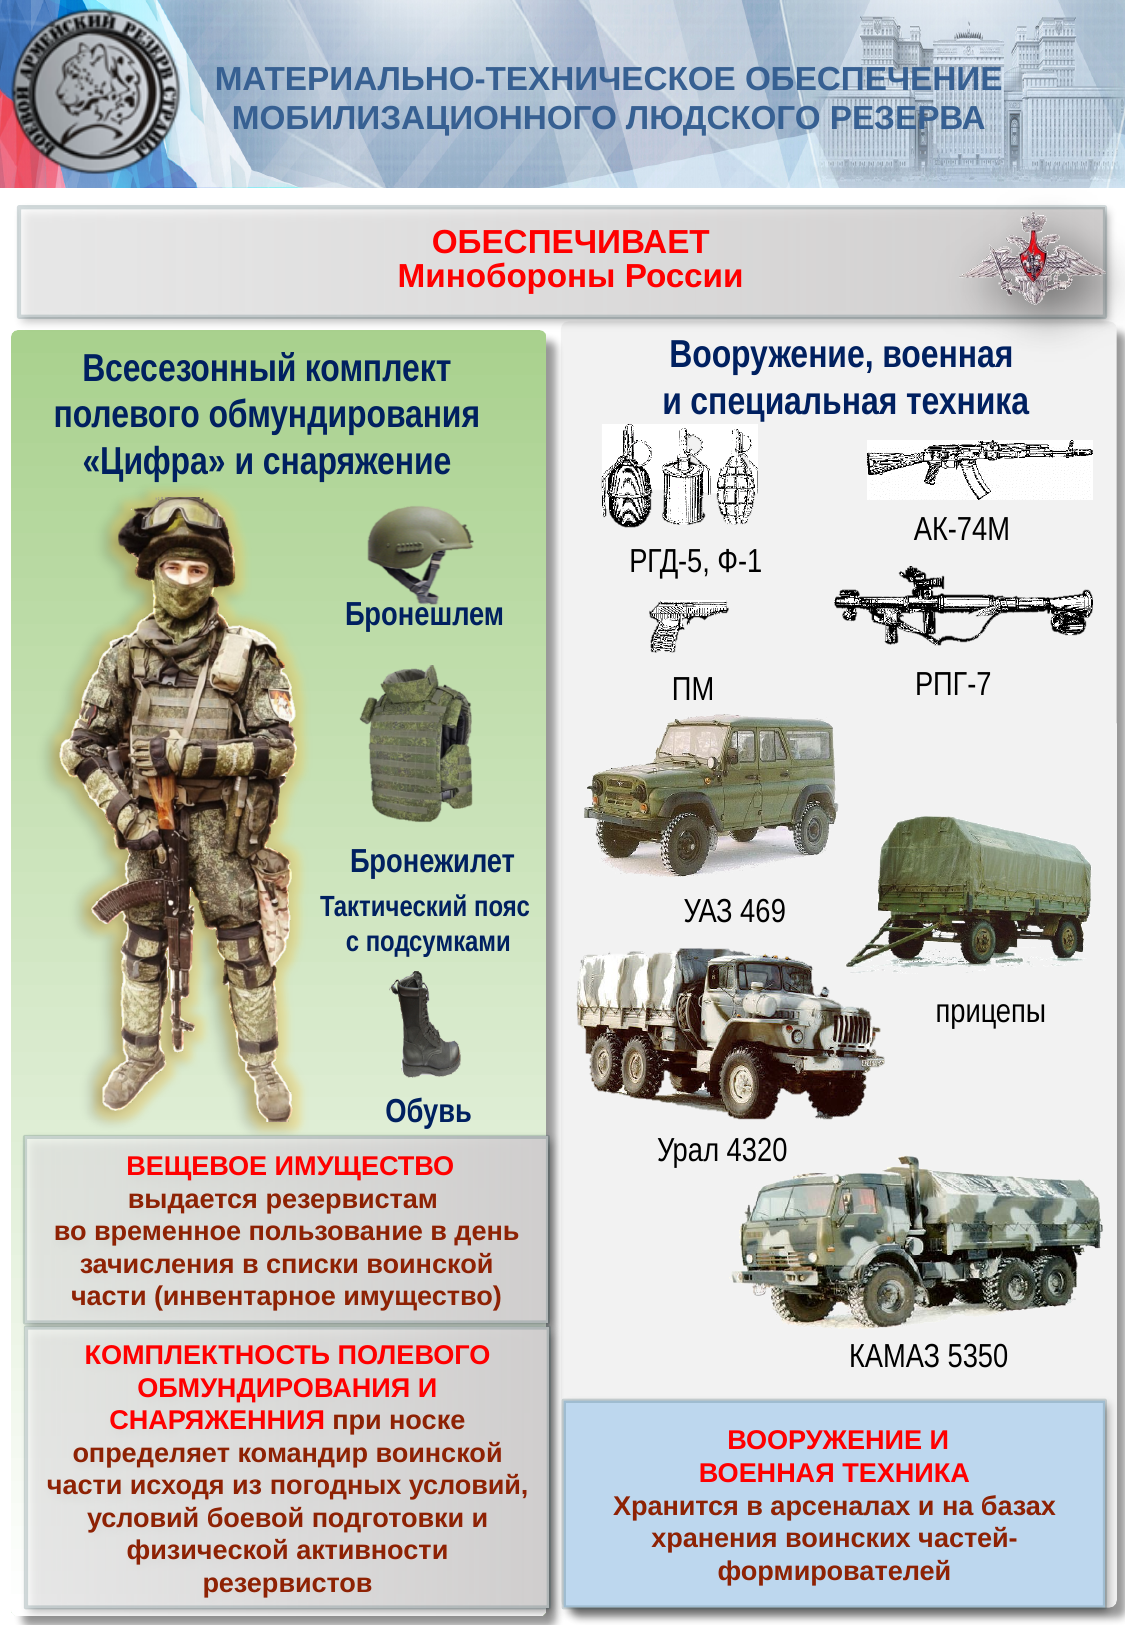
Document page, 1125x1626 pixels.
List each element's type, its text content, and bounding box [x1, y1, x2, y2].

picture [365, 504, 474, 605]
picture [959, 210, 1108, 305]
text_box УАЗ 469 [668, 886, 817, 924]
text_box Тактический пояс с подсумками [298, 879, 596, 965]
text_box ВЕЩЕВОЕ ИМУЩЕСТВО выдается резервистам во временное пользование в день зачисления в списки воинской части (инвентарное имущество) [25, 1136, 548, 1323]
text_box РПГ-7 [900, 654, 1049, 709]
text_box [10, 329, 548, 879]
text_box КОМПЛЕКТНОСТЬ ПОЛЕВОГО ОБМУНДИРОВАНИЯ И СНАРЯЖЕННИЯ при носке определяет командир воинской части исходя из погодных условий, условий боевой подготовки и физической активности резервистов [25, 1327, 549, 1608]
text_box ОБЕСПЕЧИВАЕТ Минобороны России [382, 219, 759, 302]
picture [729, 1153, 1108, 1334]
text_box Всесезонный комплект полевого обмундирования «Цифра» и снаряжение [8, 335, 526, 490]
text_box РГД-5, Ф-1 [614, 532, 812, 587]
text_box Бронежилет [335, 831, 531, 879]
picture [601, 424, 758, 528]
picture [834, 566, 1093, 654]
text_box [307, 965, 548, 1134]
picture [388, 971, 462, 1081]
picture [34, 497, 298, 1122]
text_box Бронешлем [330, 584, 520, 640]
text_box Урал 4320 [642, 1141, 851, 1176]
picture [0, 0, 192, 188]
text_box [9, 490, 32, 1618]
text_box прицепы [920, 982, 1069, 1037]
picture [867, 440, 1093, 500]
text_box Вооружение, военная и специальная техника [631, 321, 1060, 430]
text_box [19, 207, 963, 317]
text_box МАТЕРИАЛЬНО-ТЕХНИЧЕСКОЕ ОБЕСПЕЧЕНИЕ МОБИЛИЗАЦИОННОГО ЛЮДСКОГО РЕЗЕРВА [192, 51, 1066, 142]
text_box КАМАЗ 5350 [834, 1334, 1043, 1382]
picture [355, 665, 482, 826]
text_box ВООРУЖЕНИЕ И ВОЕННАЯ ТЕХНИКА Хранится в арсеналах и на базах хранения воинских частей-формирователей [563, 1400, 1105, 1608]
text_box АК-74М [899, 500, 1048, 554]
text_box ПМ [657, 659, 805, 710]
picture [563, 710, 1098, 1141]
picture [645, 599, 731, 655]
text_box [192, 0, 1125, 188]
text_box [559, 327, 1118, 1607]
text_box Обувь [370, 1081, 487, 1137]
